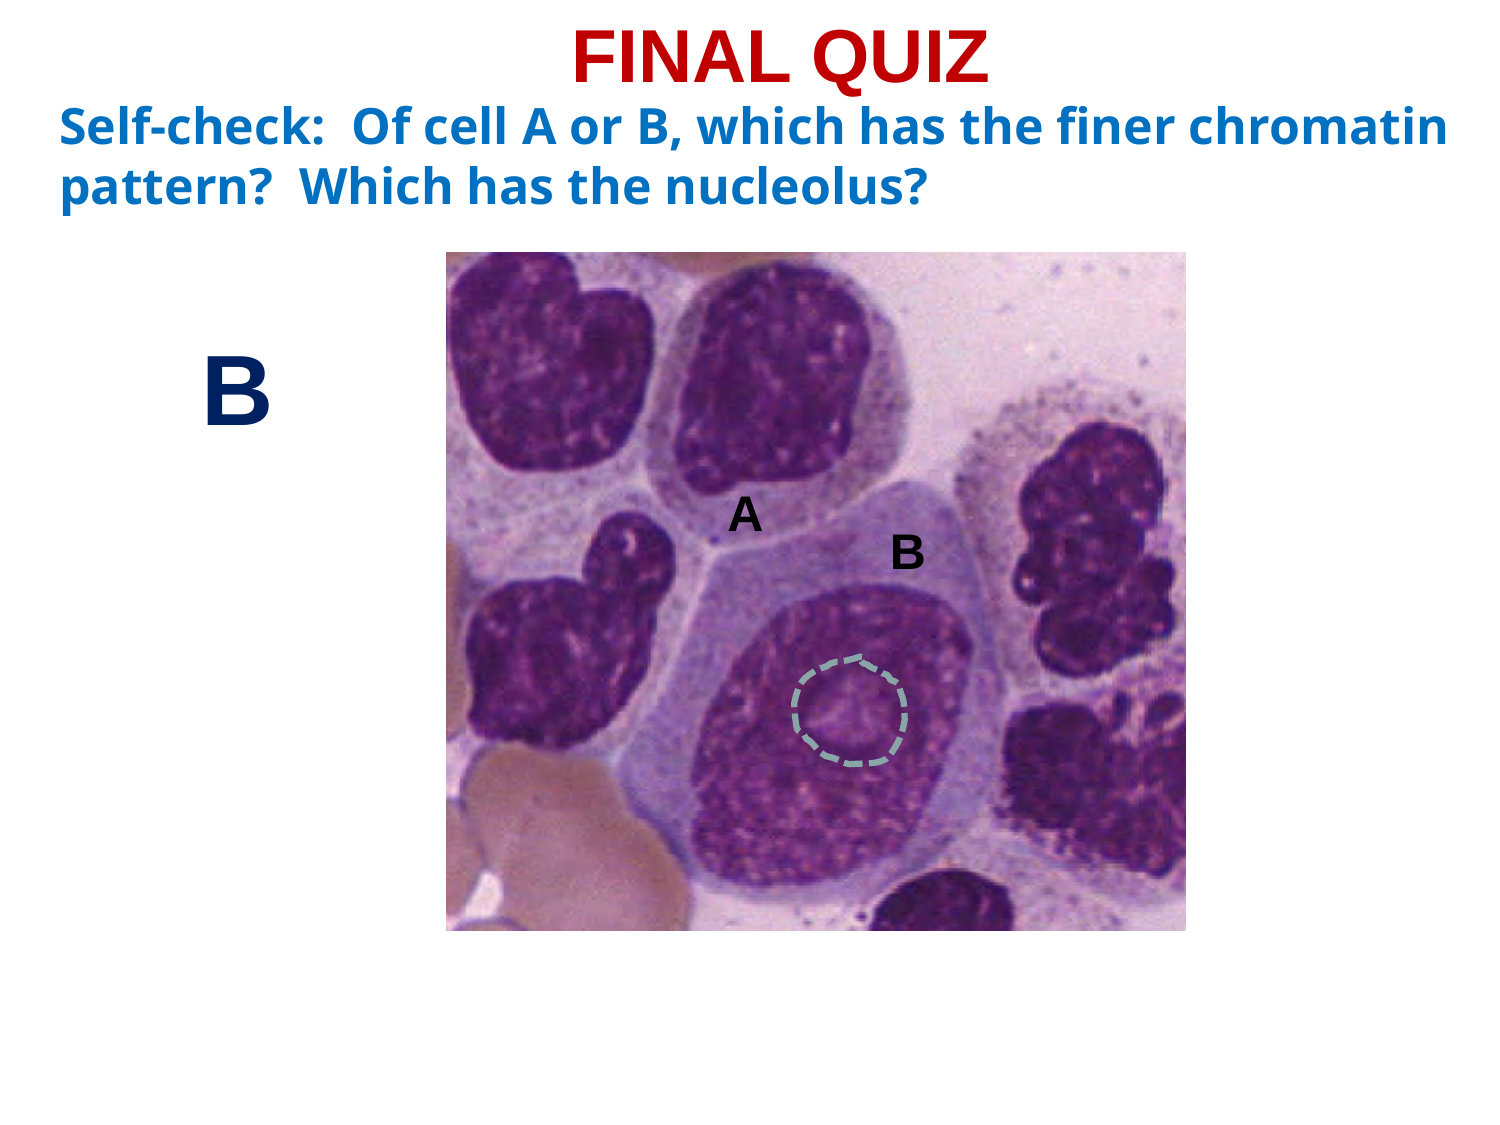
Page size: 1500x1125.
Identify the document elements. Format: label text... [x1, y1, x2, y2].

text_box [24, 318, 905, 765]
text_box Final quiz [249, 0, 1313, 87]
picture [446, 252, 1186, 932]
text_box Self-check: Of cell A or B, which has the finer chromatin pattern? Which has the nucleolus? [44, 87, 1470, 223]
